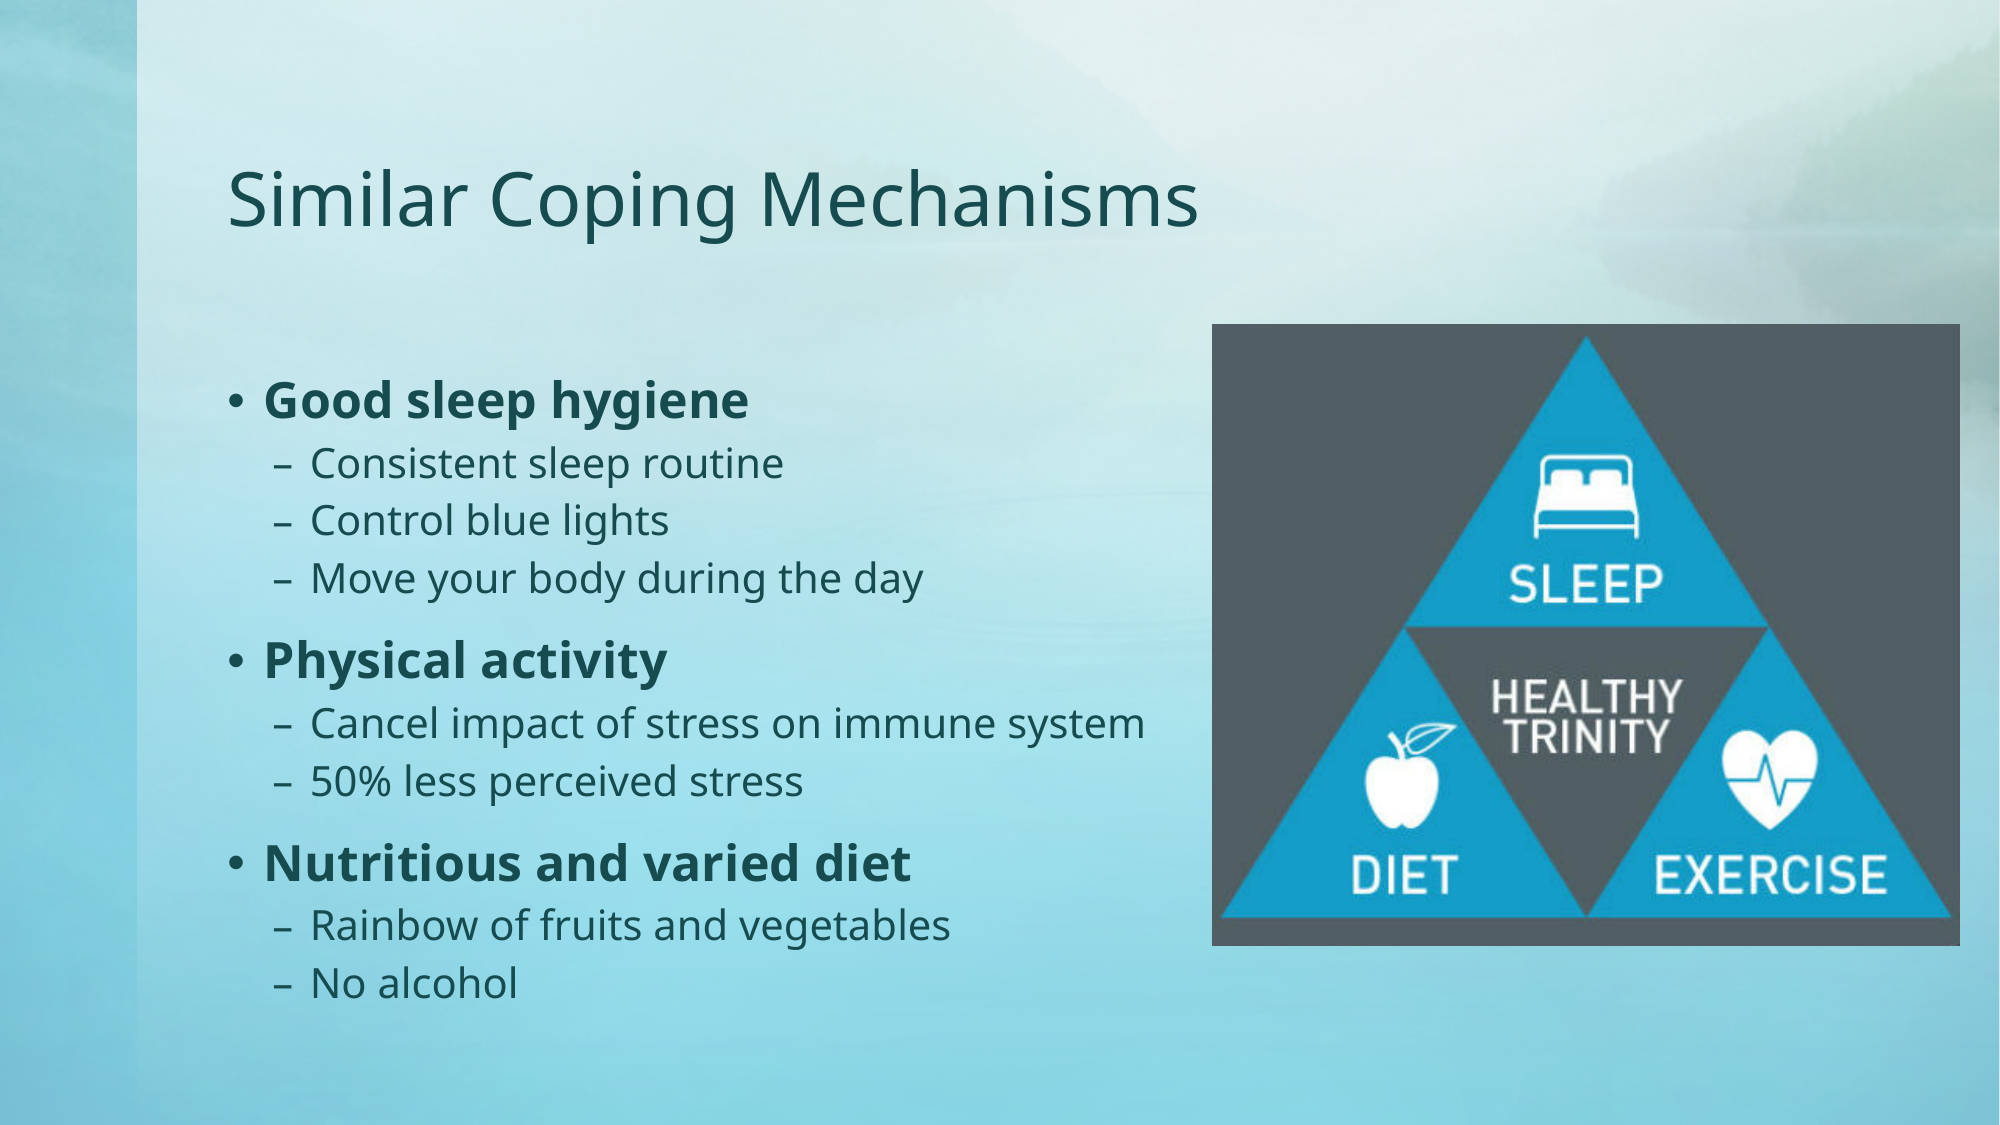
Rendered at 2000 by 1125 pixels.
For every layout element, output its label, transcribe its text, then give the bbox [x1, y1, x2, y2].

title Similar Coping Mechanisms [212, 62, 1788, 250]
picture [0, 0, 2000, 1125]
list Good sleep hygiene Consistent sleep routine Control blue lights Move your body during the day Physical activity Cancel impact of stress on immune system 50% less perceived stress Nutritious and varied diet Rainbow of fruits and vegetables No alcohol [212, 275, 1788, 1088]
picture [1212, 324, 1960, 946]
